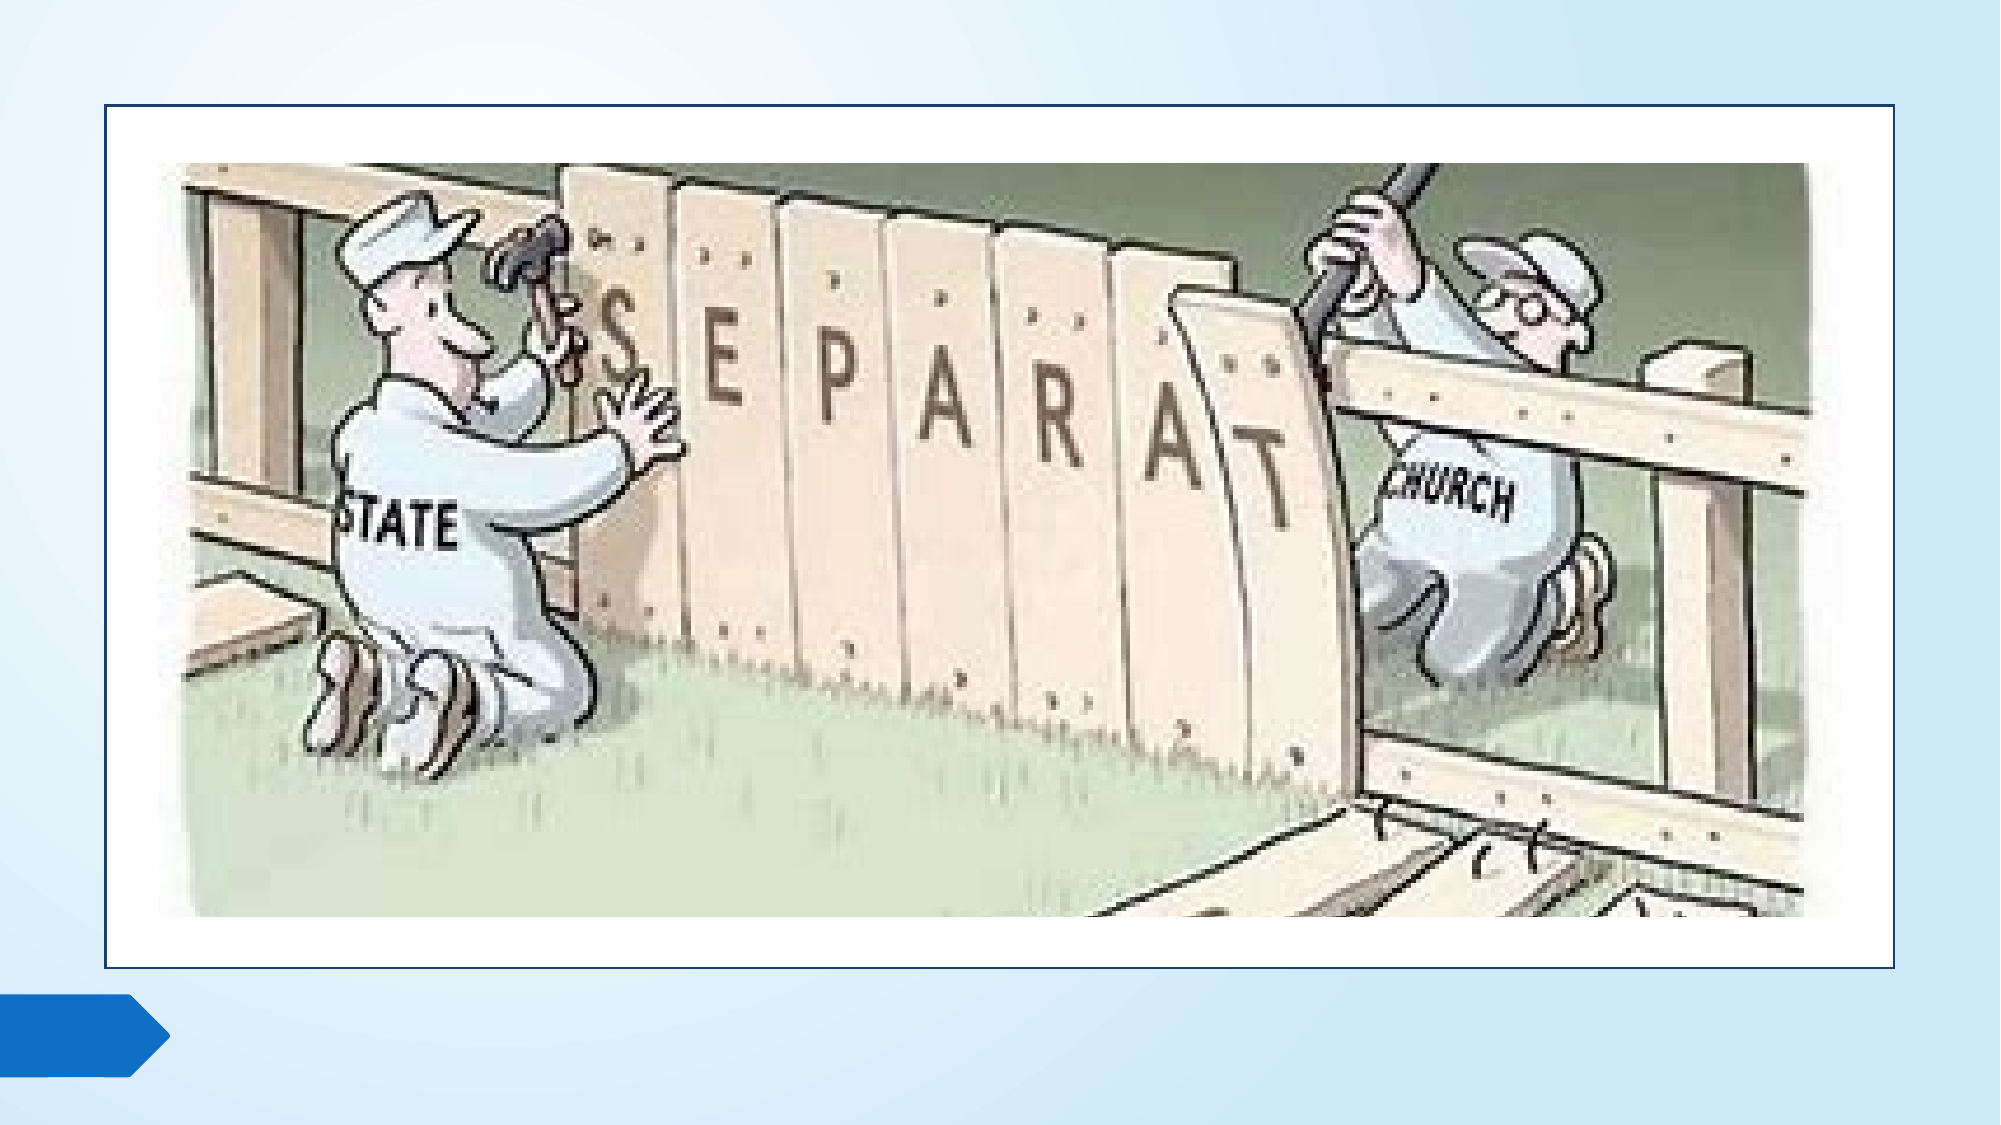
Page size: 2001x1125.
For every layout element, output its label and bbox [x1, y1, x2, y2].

text_box [0, 0, 2000, 1125]
text_box [0, 992, 172, 1079]
picture [158, 163, 1842, 917]
text_box [104, 104, 1896, 970]
